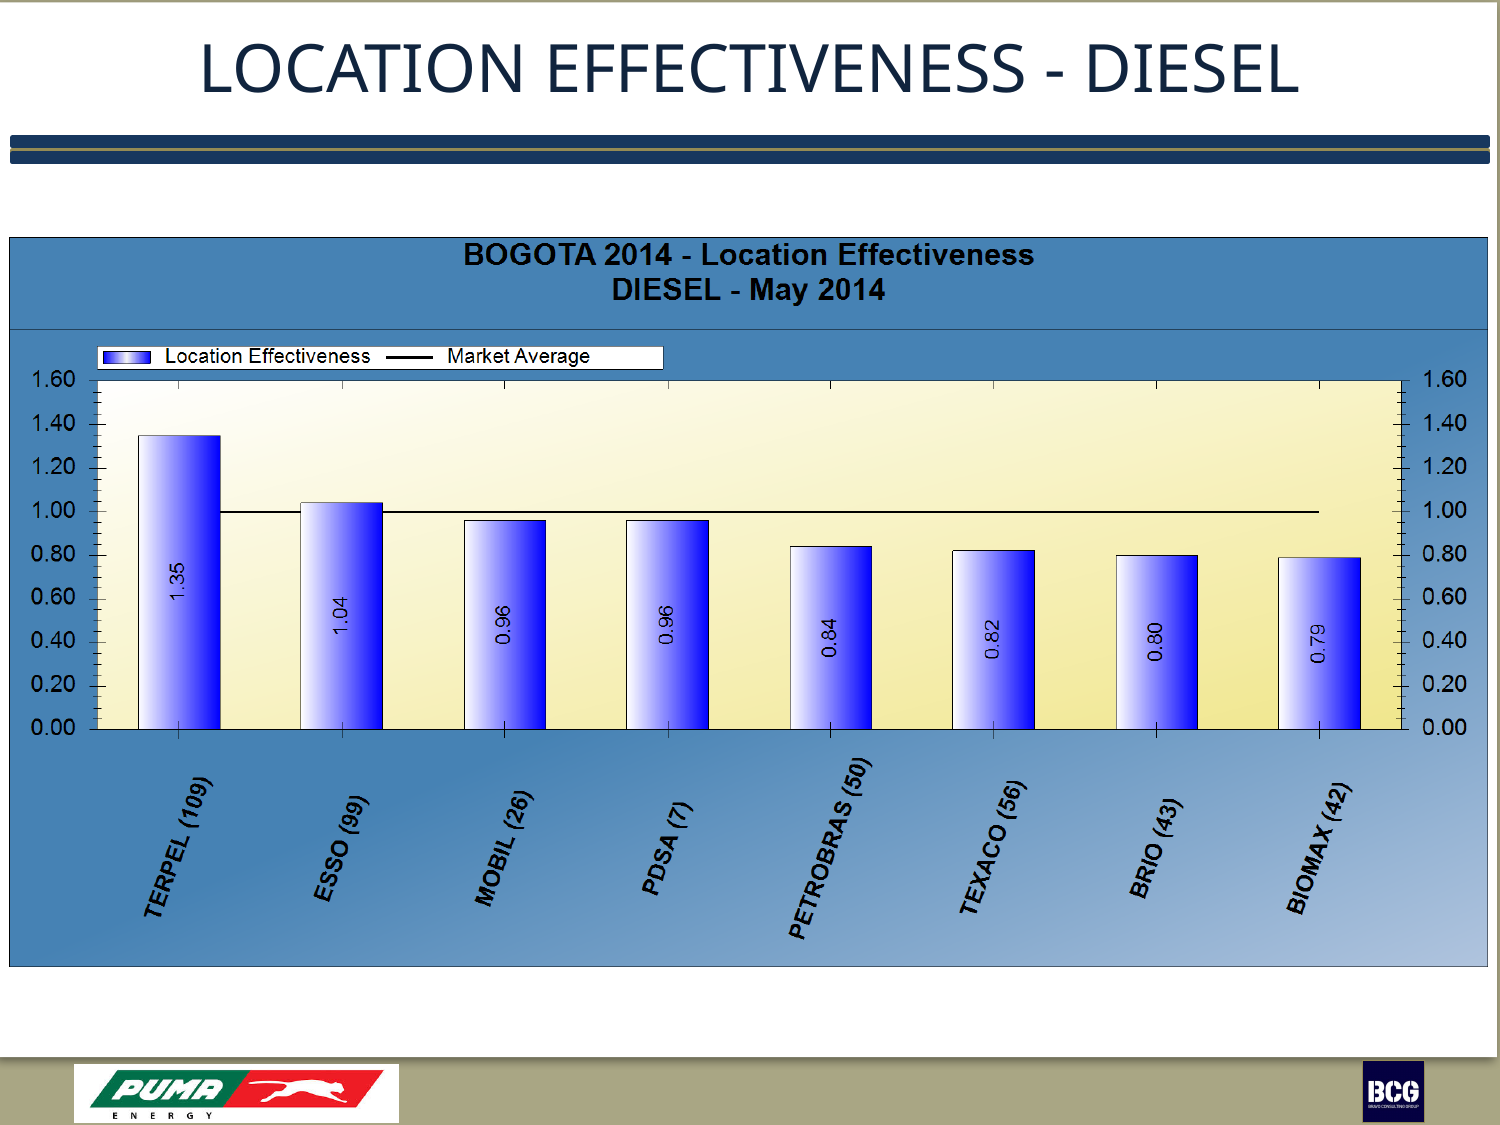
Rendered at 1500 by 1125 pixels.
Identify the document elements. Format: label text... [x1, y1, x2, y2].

picture [74, 1064, 399, 1123]
title Location effectiveness - diesel [12, 7, 1488, 125]
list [9, 237, 1488, 968]
picture [1363, 1061, 1424, 1122]
